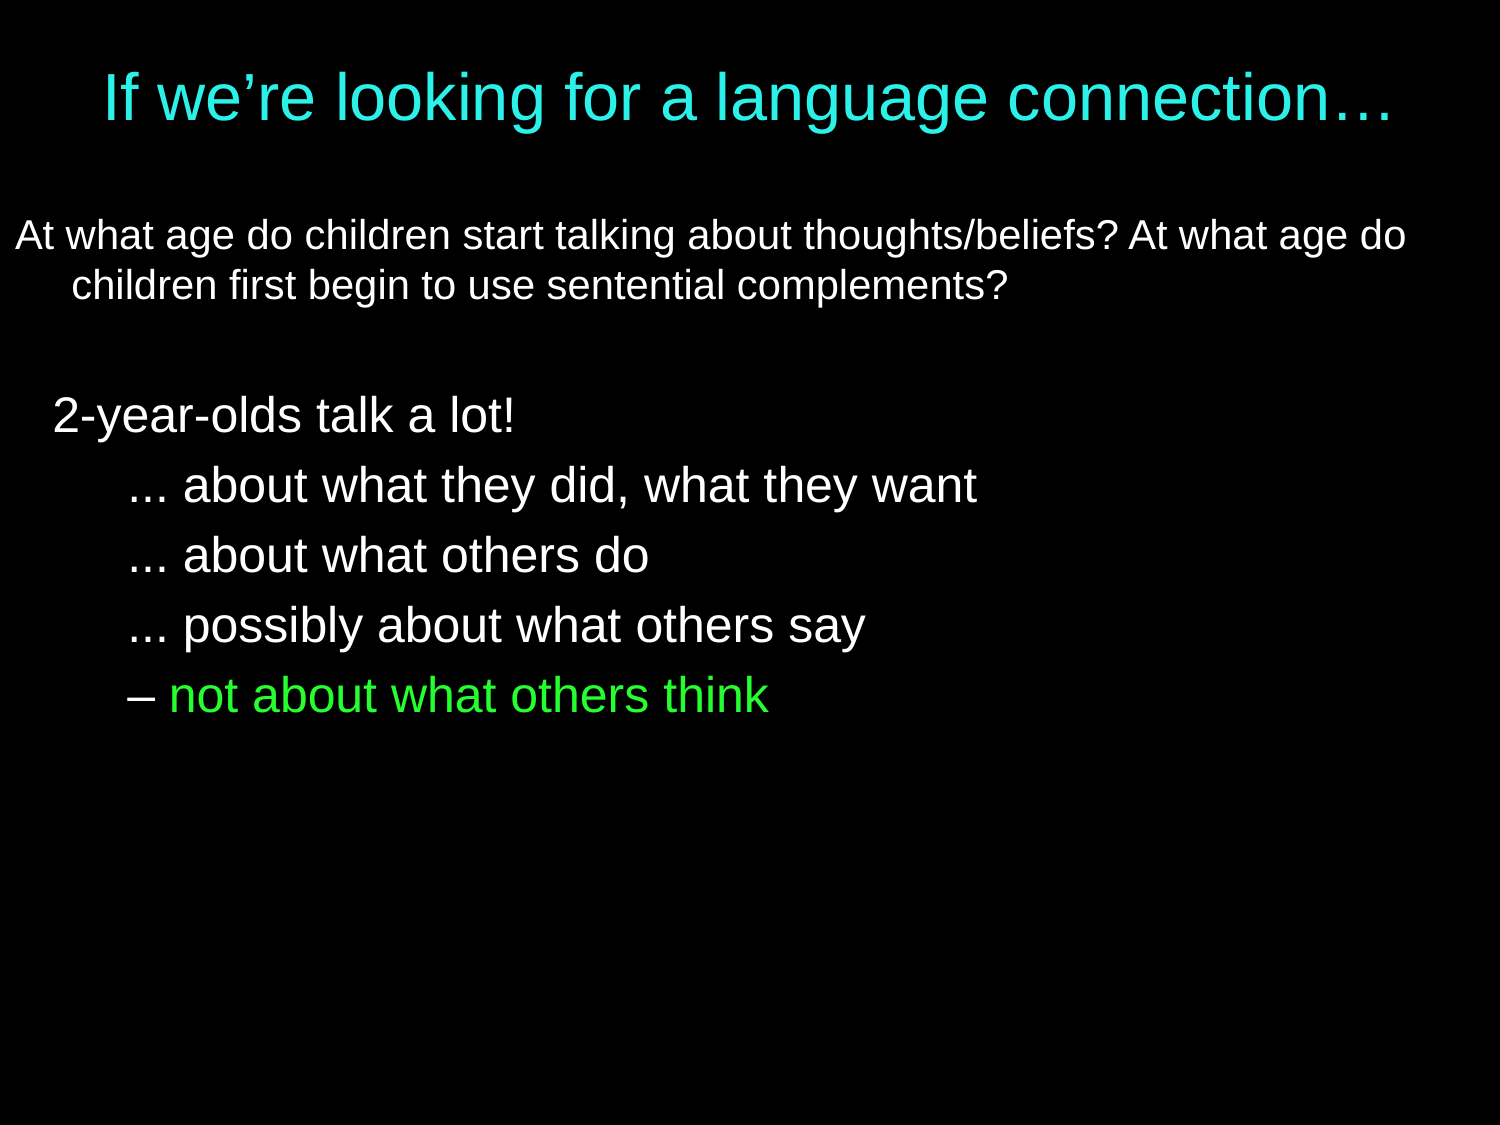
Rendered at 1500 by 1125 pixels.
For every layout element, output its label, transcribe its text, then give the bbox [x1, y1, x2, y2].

text_box 2-year-olds talk a lot! ... about what they did, what they want ... about what others do ... possibly about what others say – not about what others think [37, 374, 1425, 763]
list At what age do children start talking about thoughts/beliefs? At what age do children first begin to use sentential complements? [0, 199, 1500, 376]
title If we’re looking for a language connection… [0, 0, 1500, 188]
